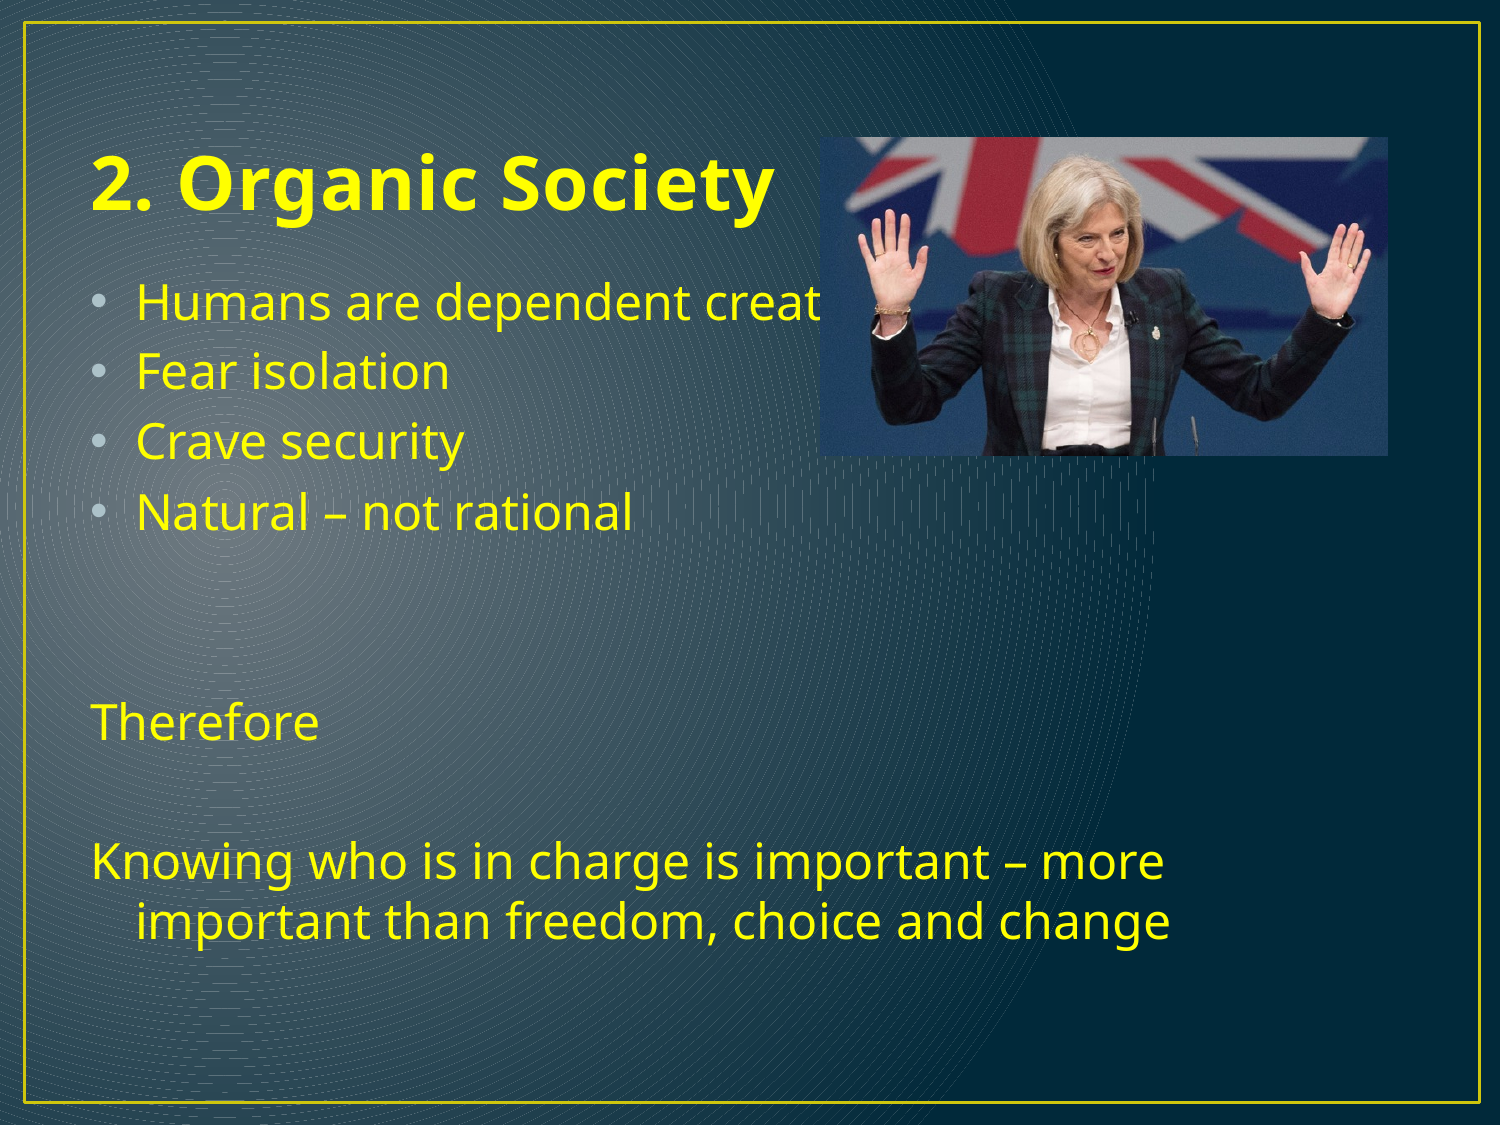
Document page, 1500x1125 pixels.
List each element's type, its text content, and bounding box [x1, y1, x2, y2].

title 2. Organic Society [75, 45, 1425, 233]
picture [820, 136, 1387, 456]
list Humans are dependent creatures Fear isolation Crave security Natural – not rational Therefore Knowing who is in charge is important – more important than freedom, choice and change [75, 262, 1425, 1005]
